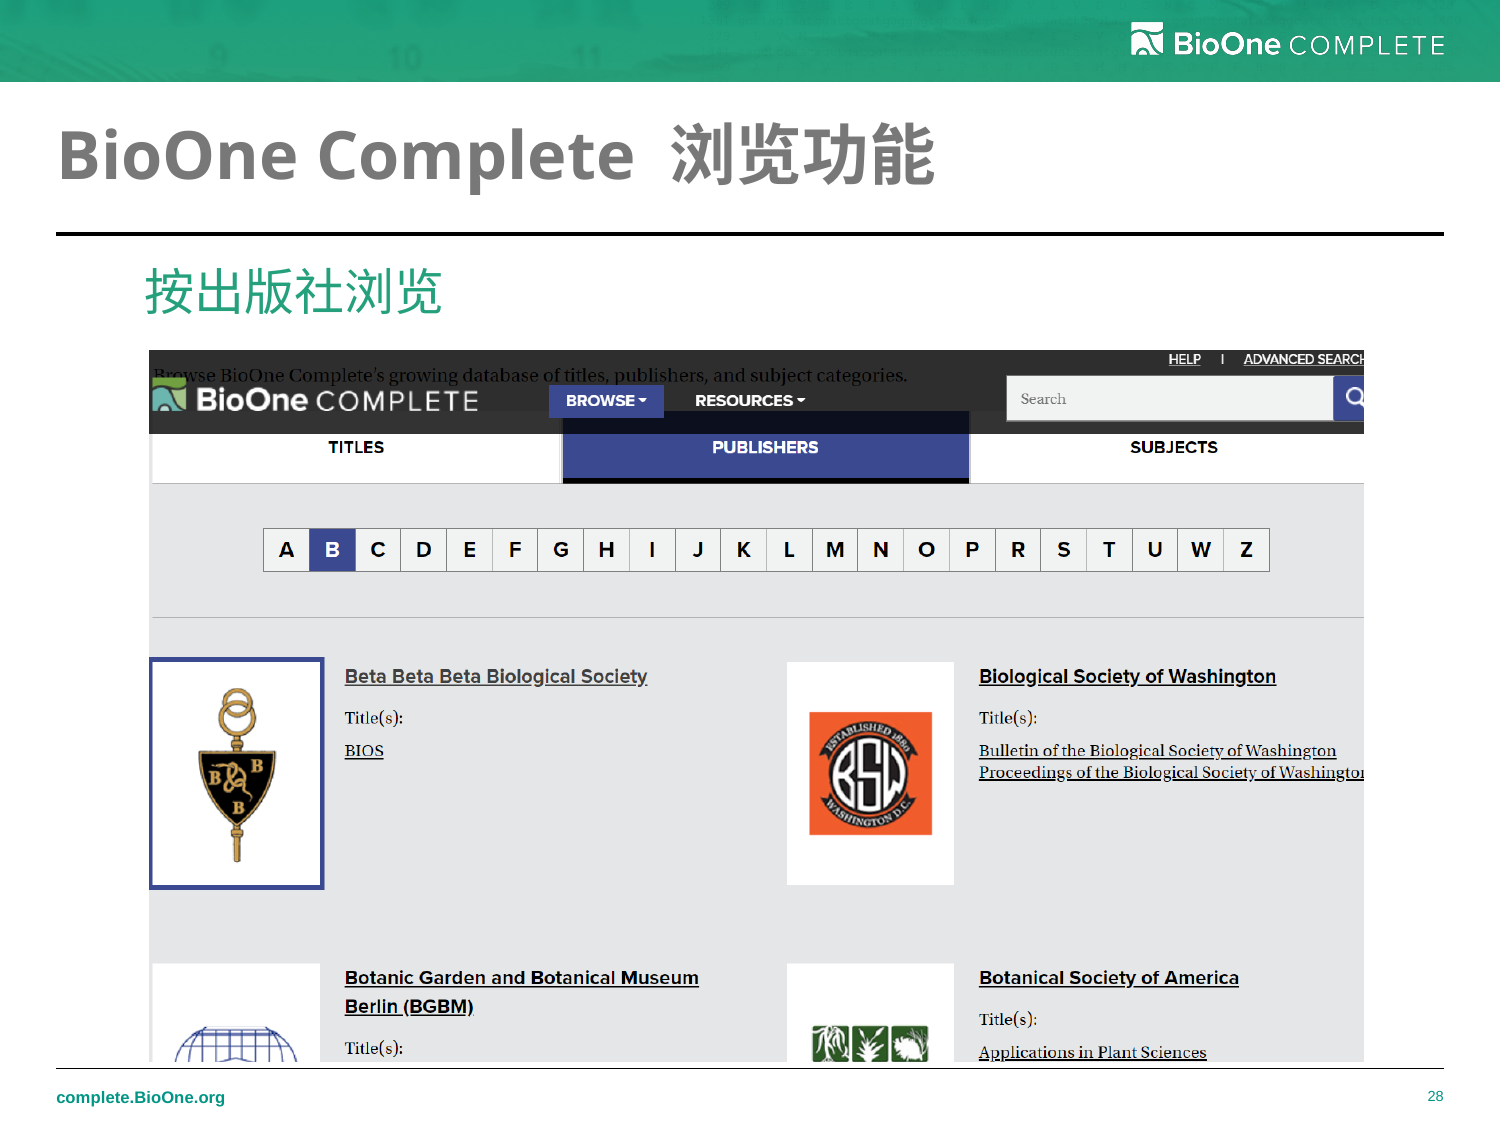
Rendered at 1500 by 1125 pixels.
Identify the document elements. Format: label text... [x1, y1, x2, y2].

picture [149, 350, 1364, 1062]
slide_number 28 [1425, 1086, 1444, 1105]
title BioOne Complete 浏览功能 [56, 112, 1444, 194]
footer complete.BioOne.org [56, 1086, 227, 1107]
text_box 按出版社浏览 [129, 253, 797, 329]
picture [0, 0, 1500, 82]
